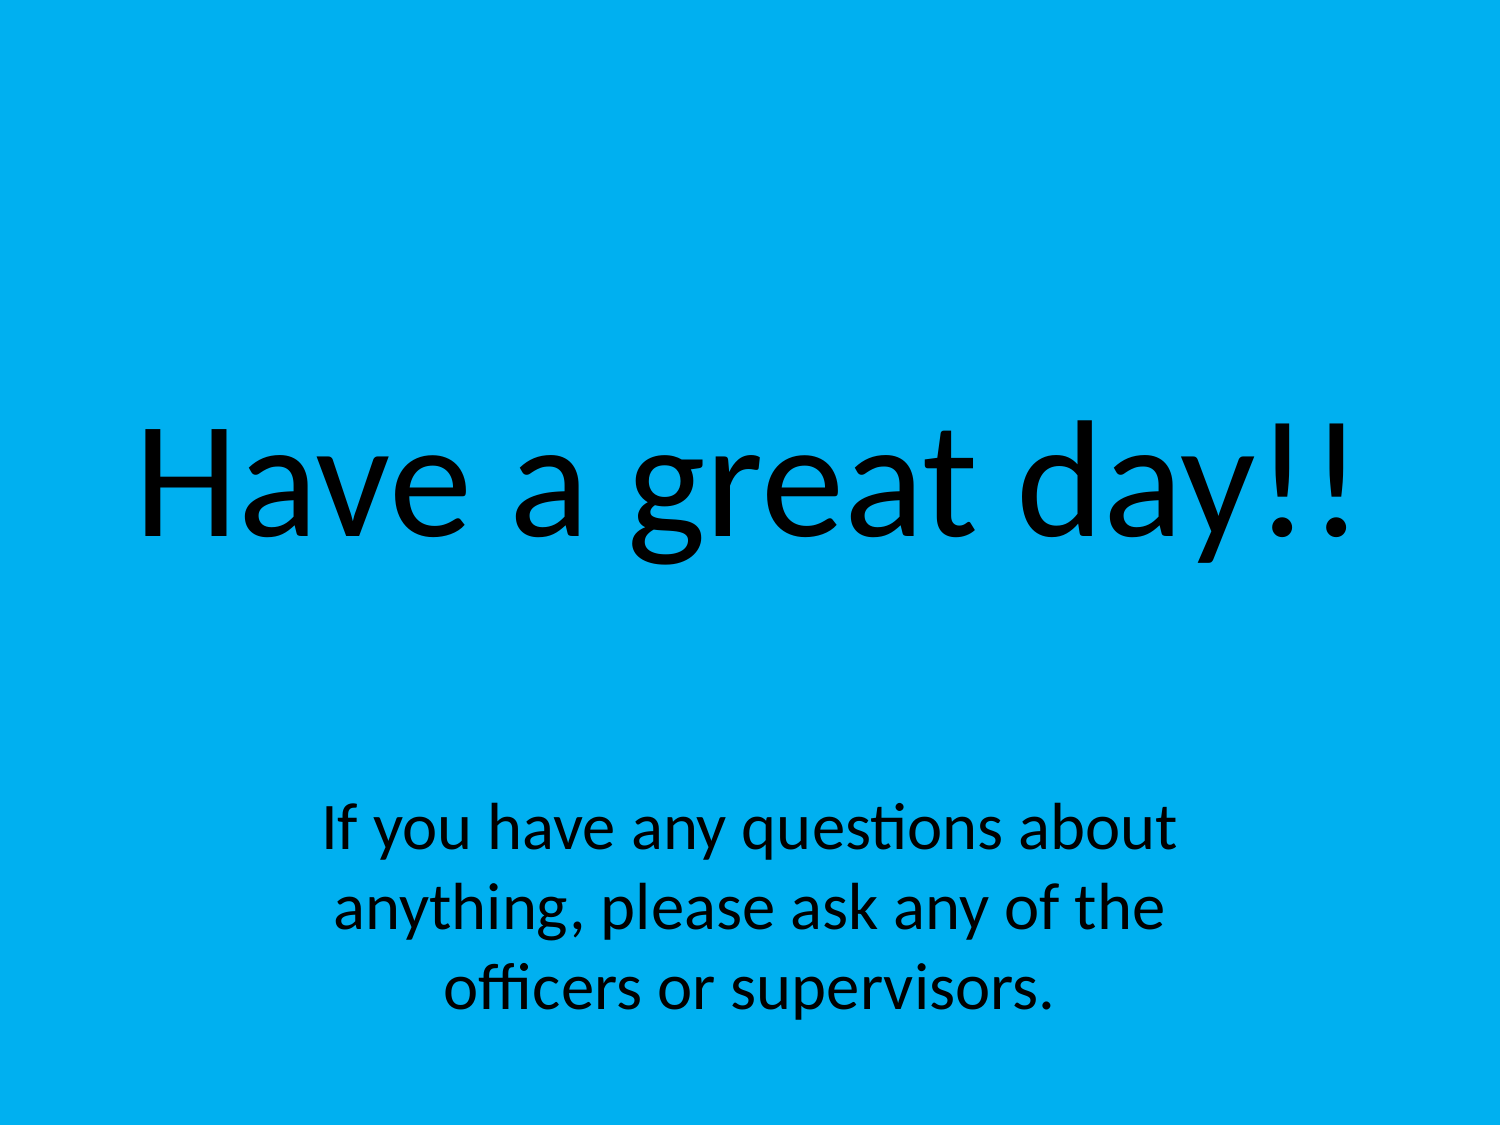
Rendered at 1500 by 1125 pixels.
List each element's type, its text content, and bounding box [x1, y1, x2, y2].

subtitle If you have any questions about anything, please ask any of the officers or supervisors. [225, 774, 1275, 1063]
title Have a great day!! [112, 349, 1388, 591]
